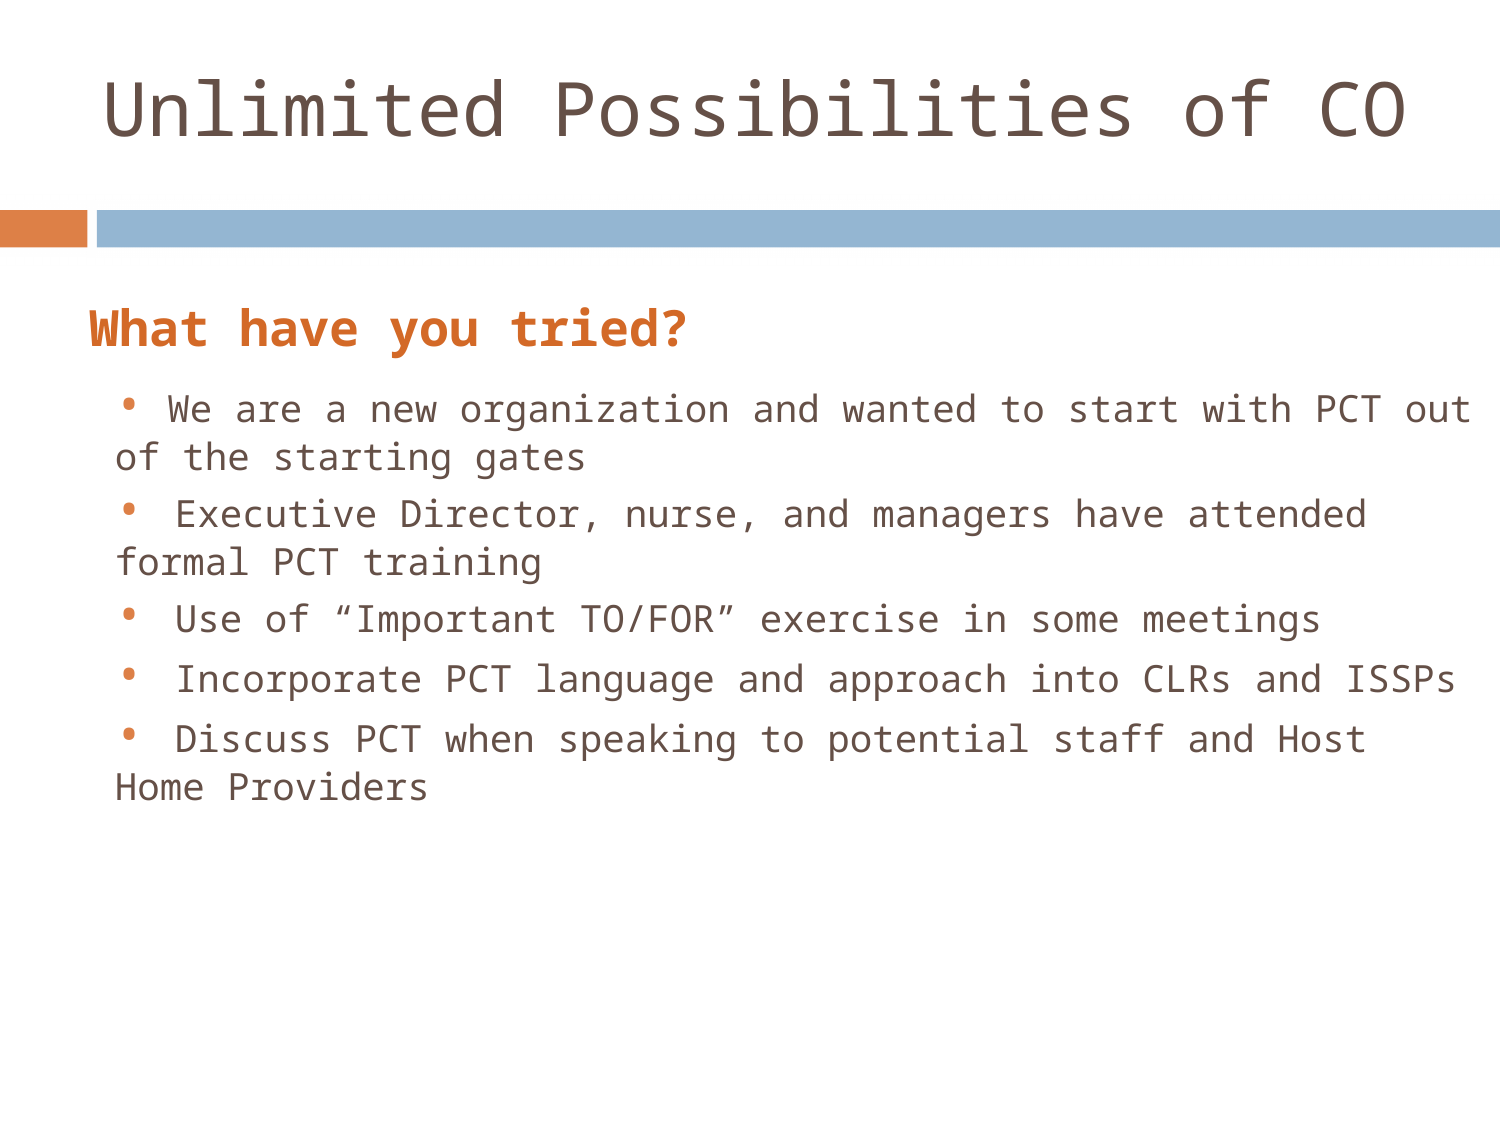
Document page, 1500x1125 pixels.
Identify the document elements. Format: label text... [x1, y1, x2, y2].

text_box What have you tried? [75, 289, 1400, 365]
title Unlimited Possibilities of CO [87, 24, 1425, 188]
text_box • We are a new organization and wanted to start with PCT out of the starting gates • Executive Director, nurse, and managers have attended formal PCT training • Use of “Important TO/FOR” exercise in some meetings • Incorporate PCT language and approach into CLRs and ISSPs • Discuss PCT when speaking to potential staff and Host Home Providers [99, 365, 1488, 905]
